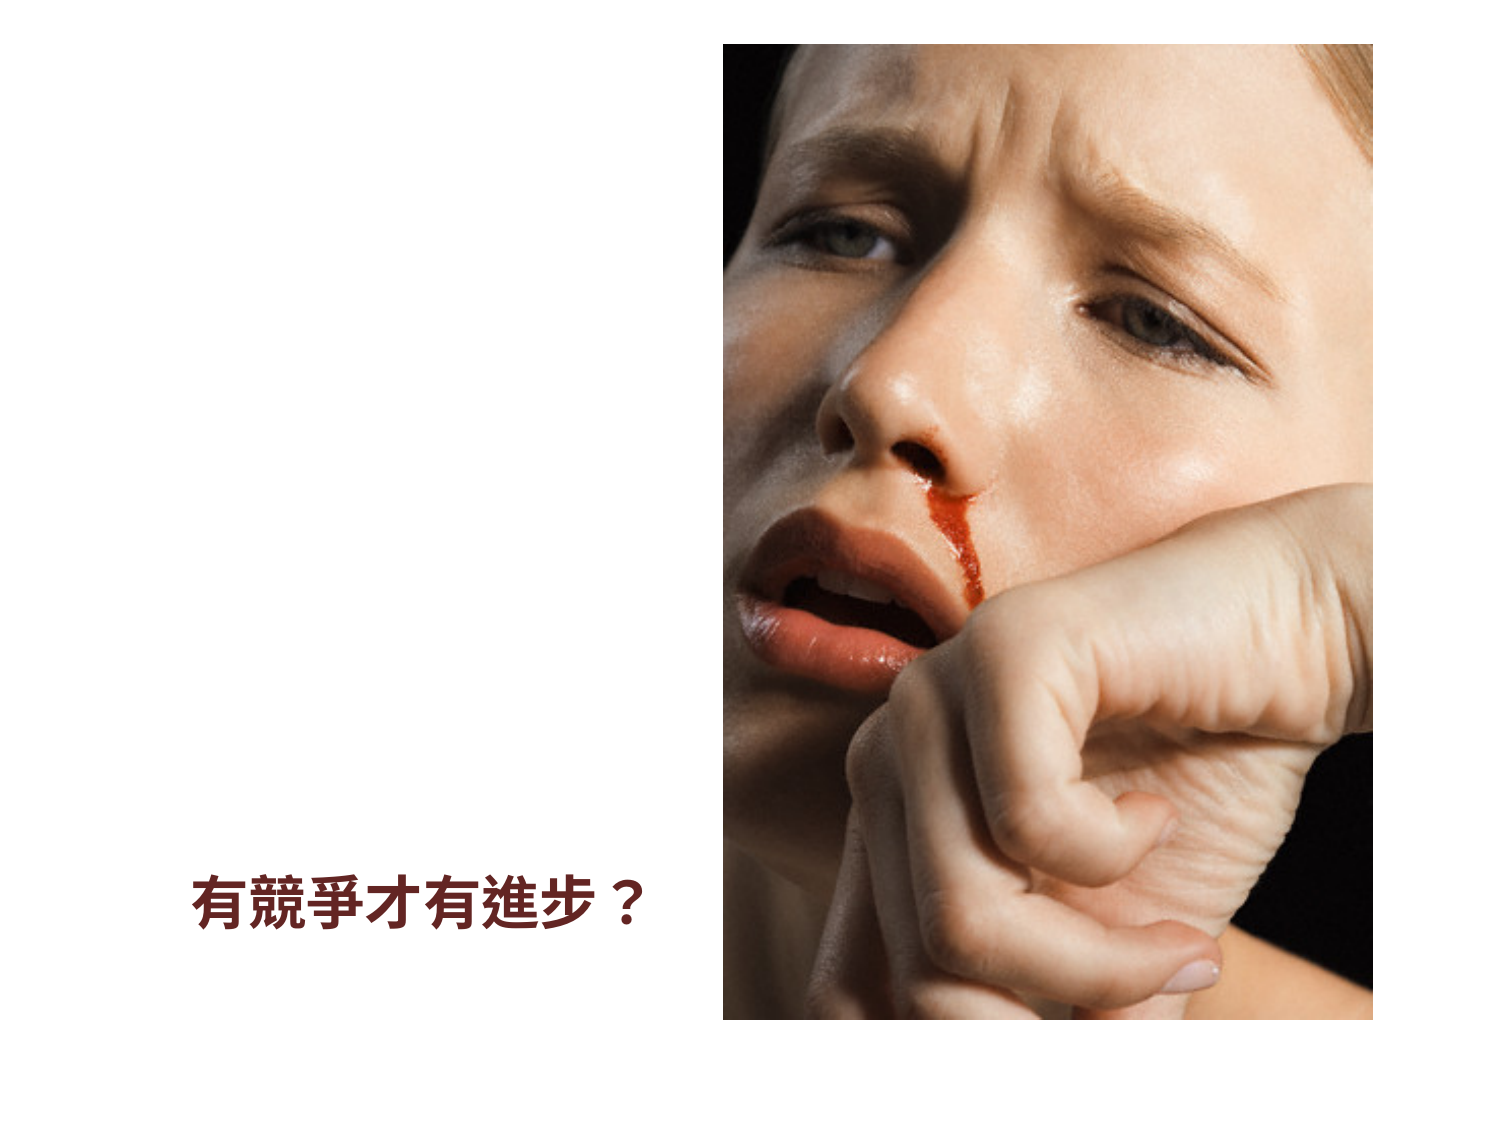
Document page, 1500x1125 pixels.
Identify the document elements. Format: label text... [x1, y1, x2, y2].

picture [722, 44, 1374, 1020]
text_box 有競爭才有進步？ [175, 859, 672, 944]
